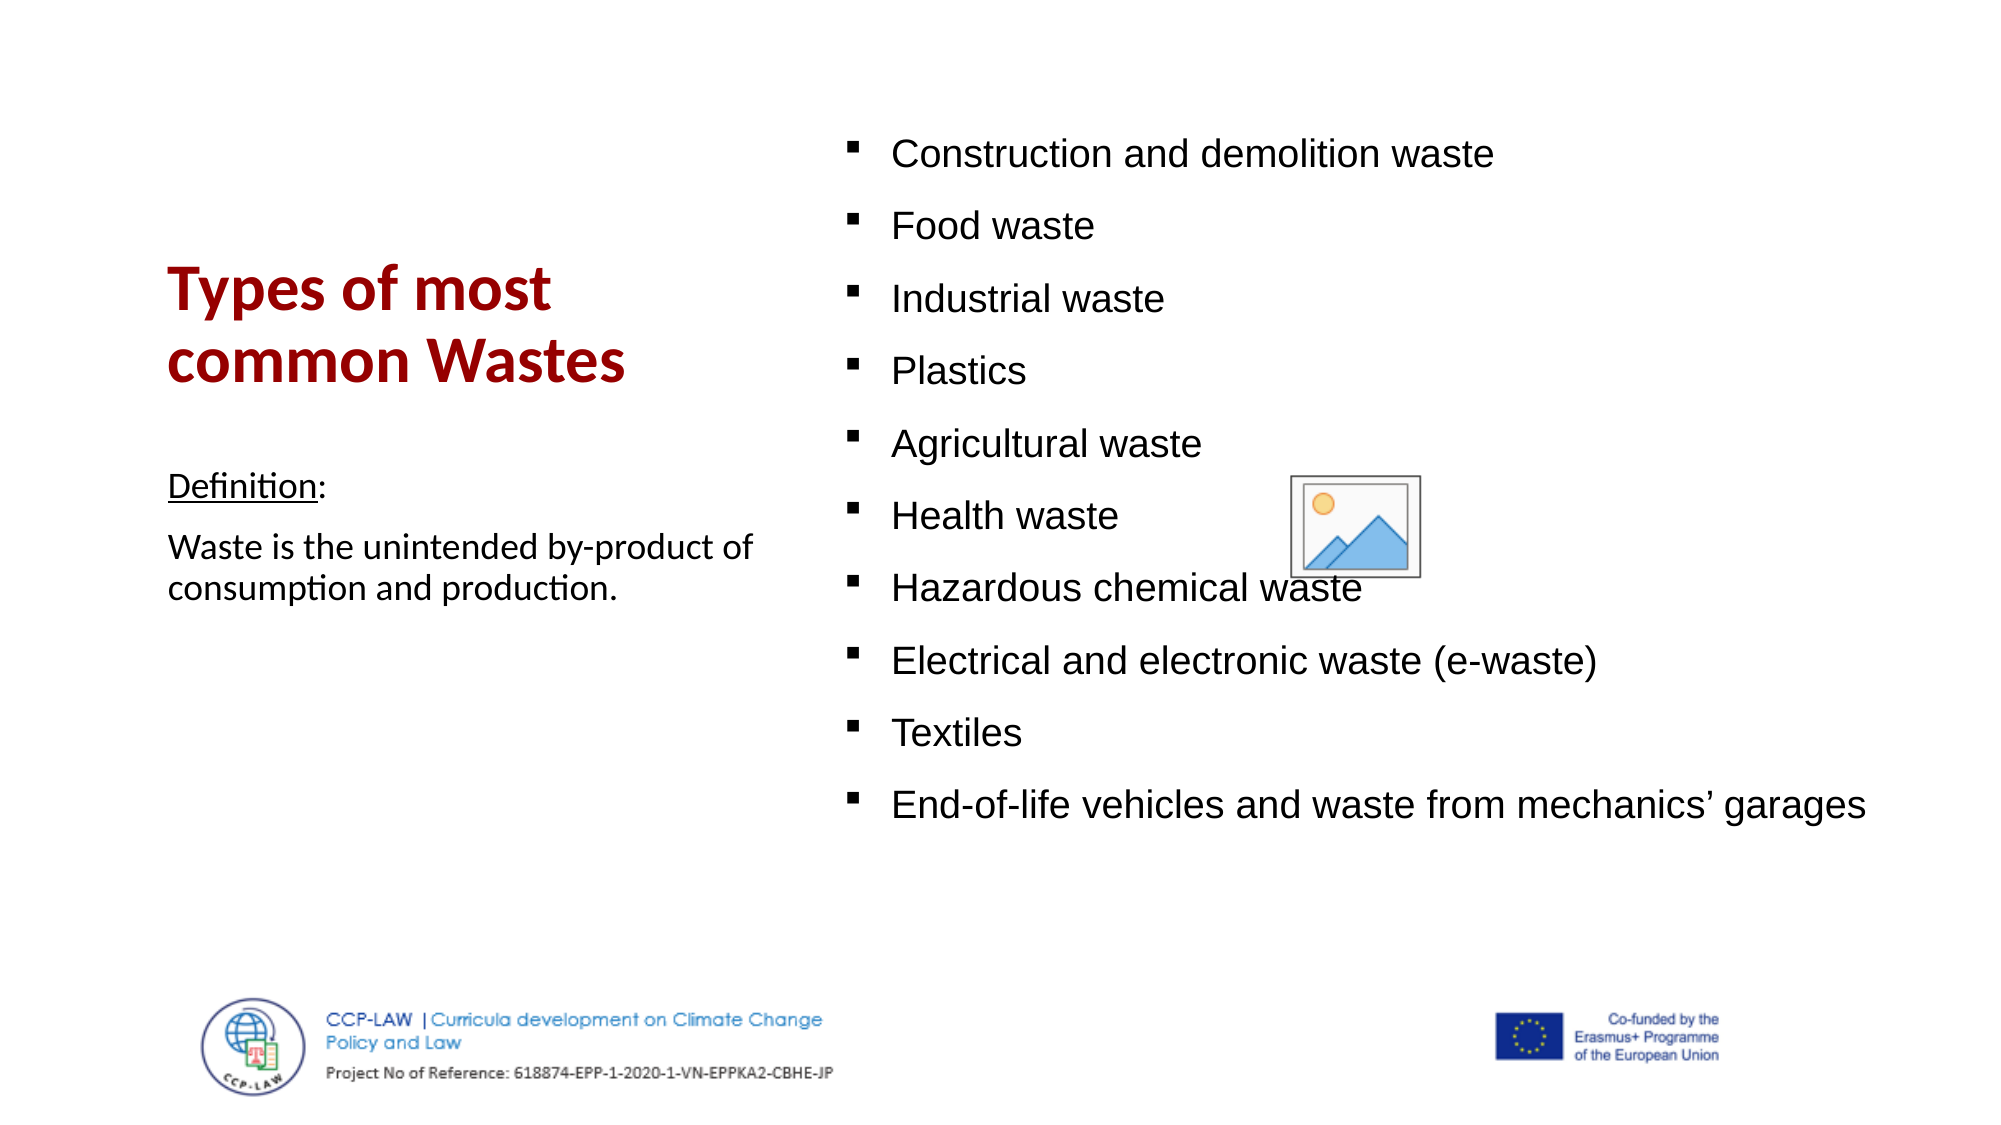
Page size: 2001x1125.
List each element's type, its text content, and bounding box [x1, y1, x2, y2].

list Definition: Waste is the unintended by-product of consumption and production. [152, 458, 783, 975]
picture [849, 120, 1863, 934]
picture [183, 966, 1817, 1125]
title Types of most common Wastes [152, 225, 783, 458]
